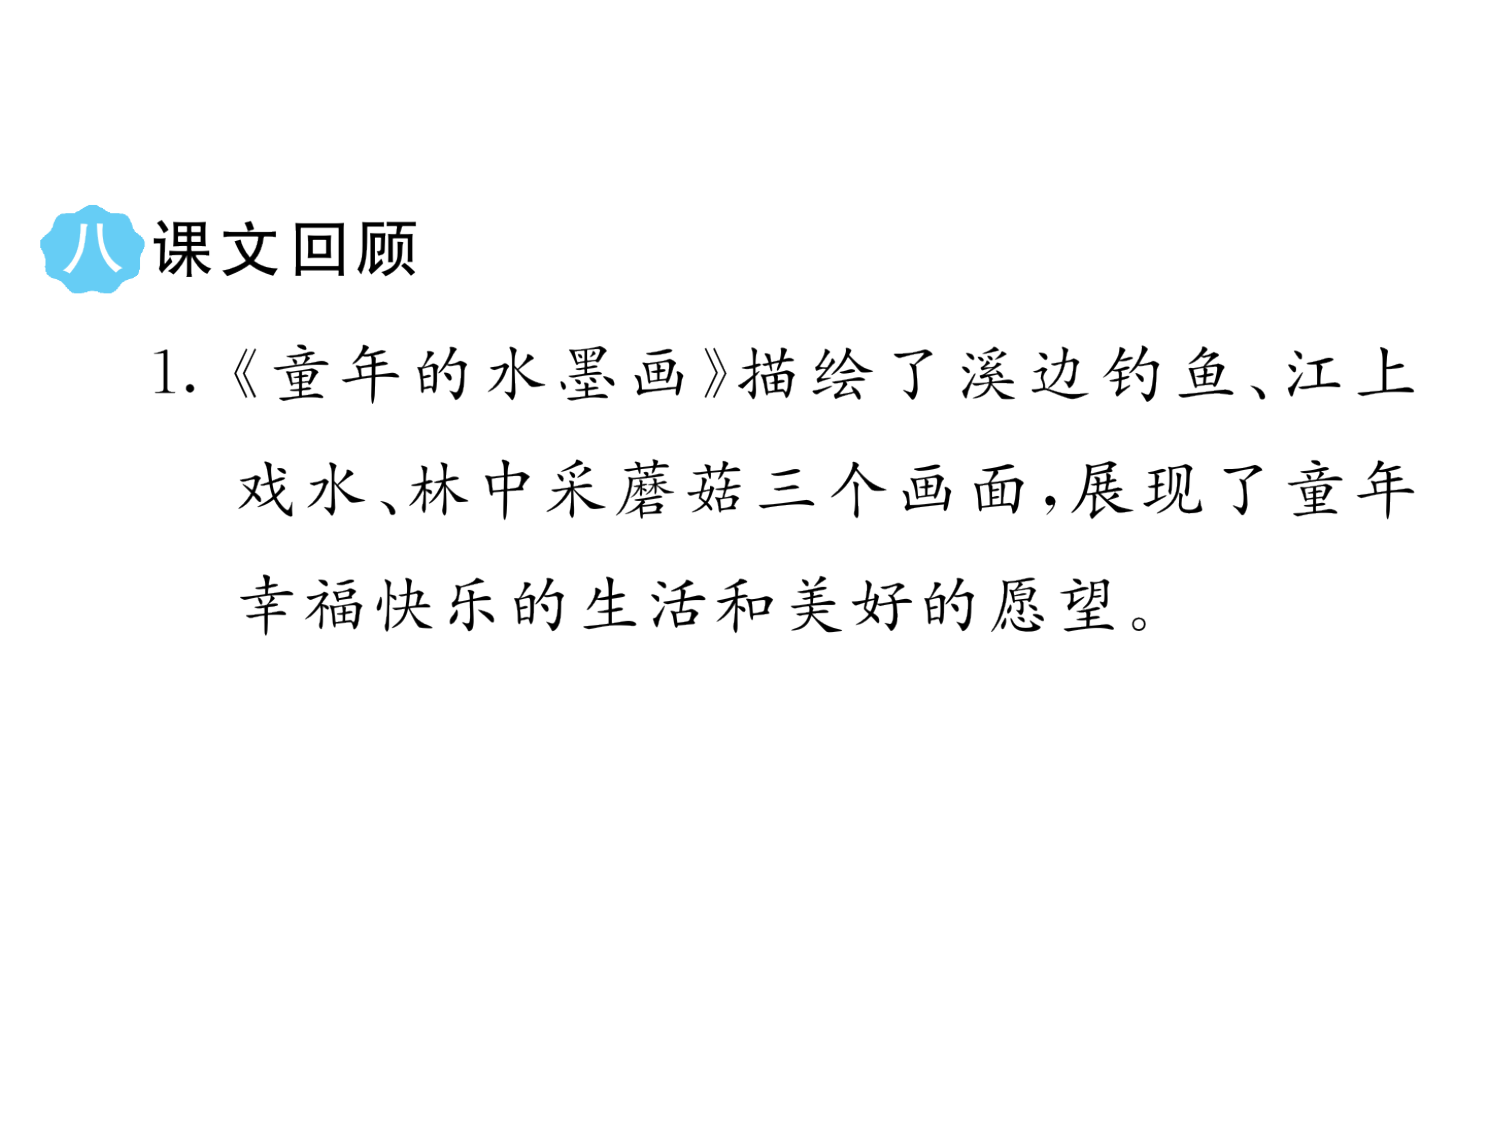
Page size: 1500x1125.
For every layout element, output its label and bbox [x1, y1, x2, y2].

picture [35, 177, 1453, 664]
